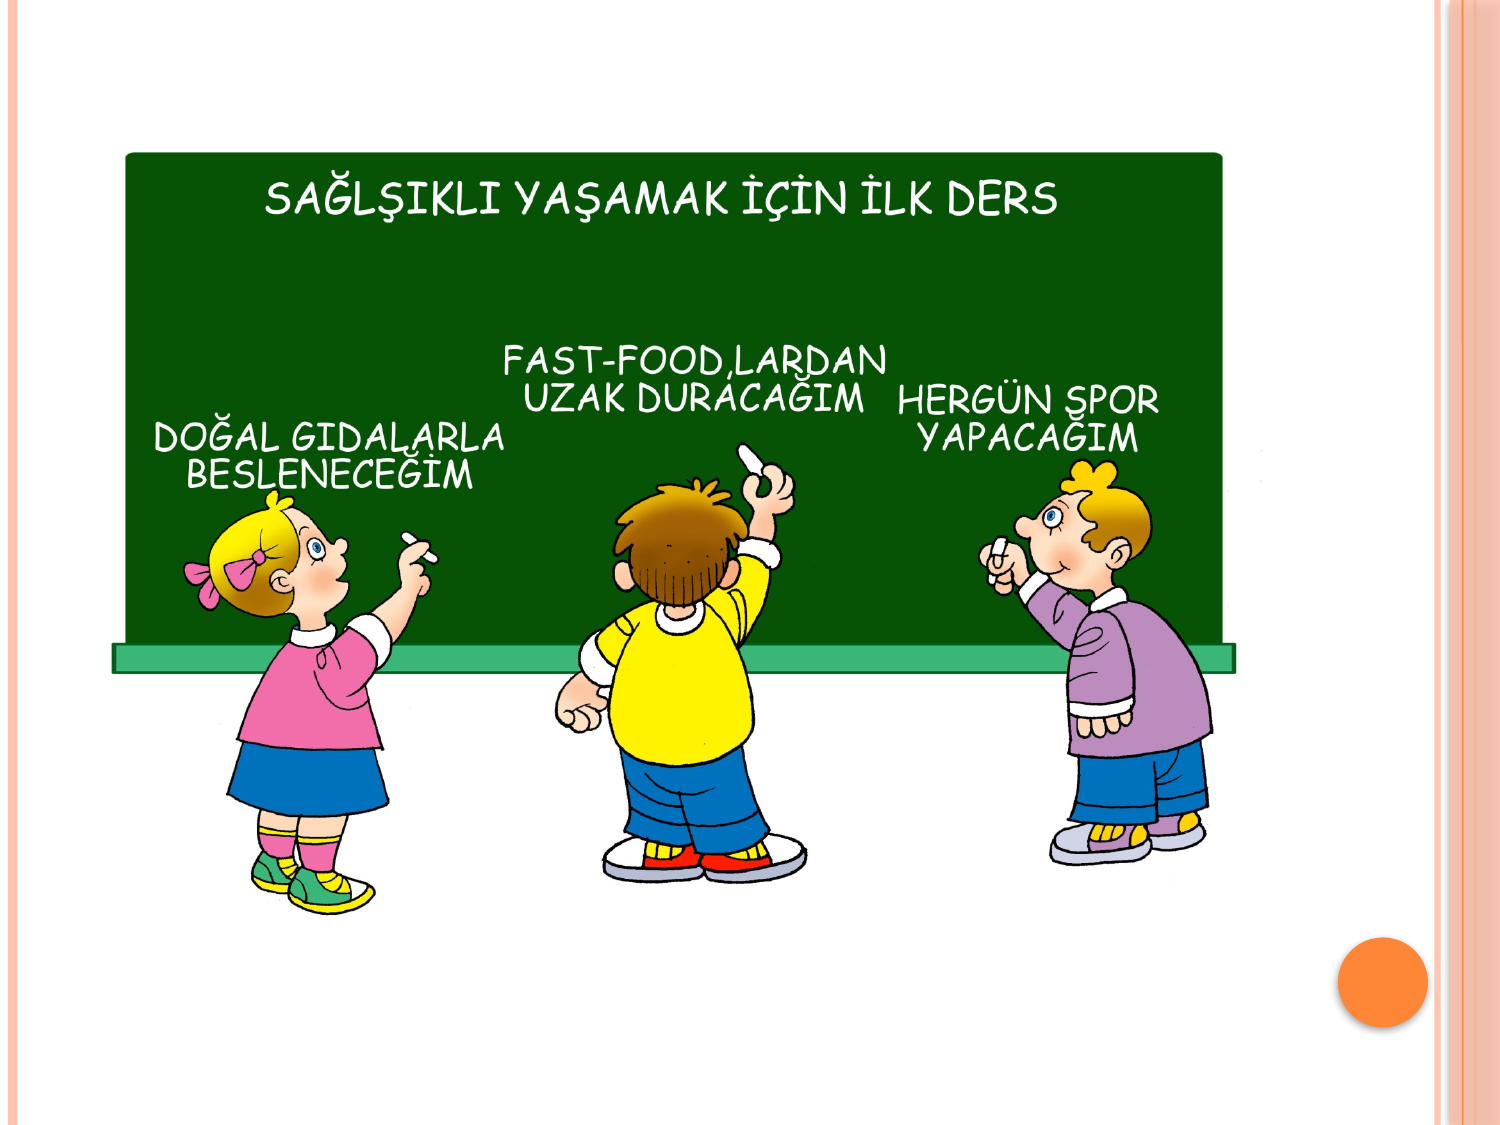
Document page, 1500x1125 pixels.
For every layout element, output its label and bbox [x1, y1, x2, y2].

list [28, 113, 1318, 1063]
